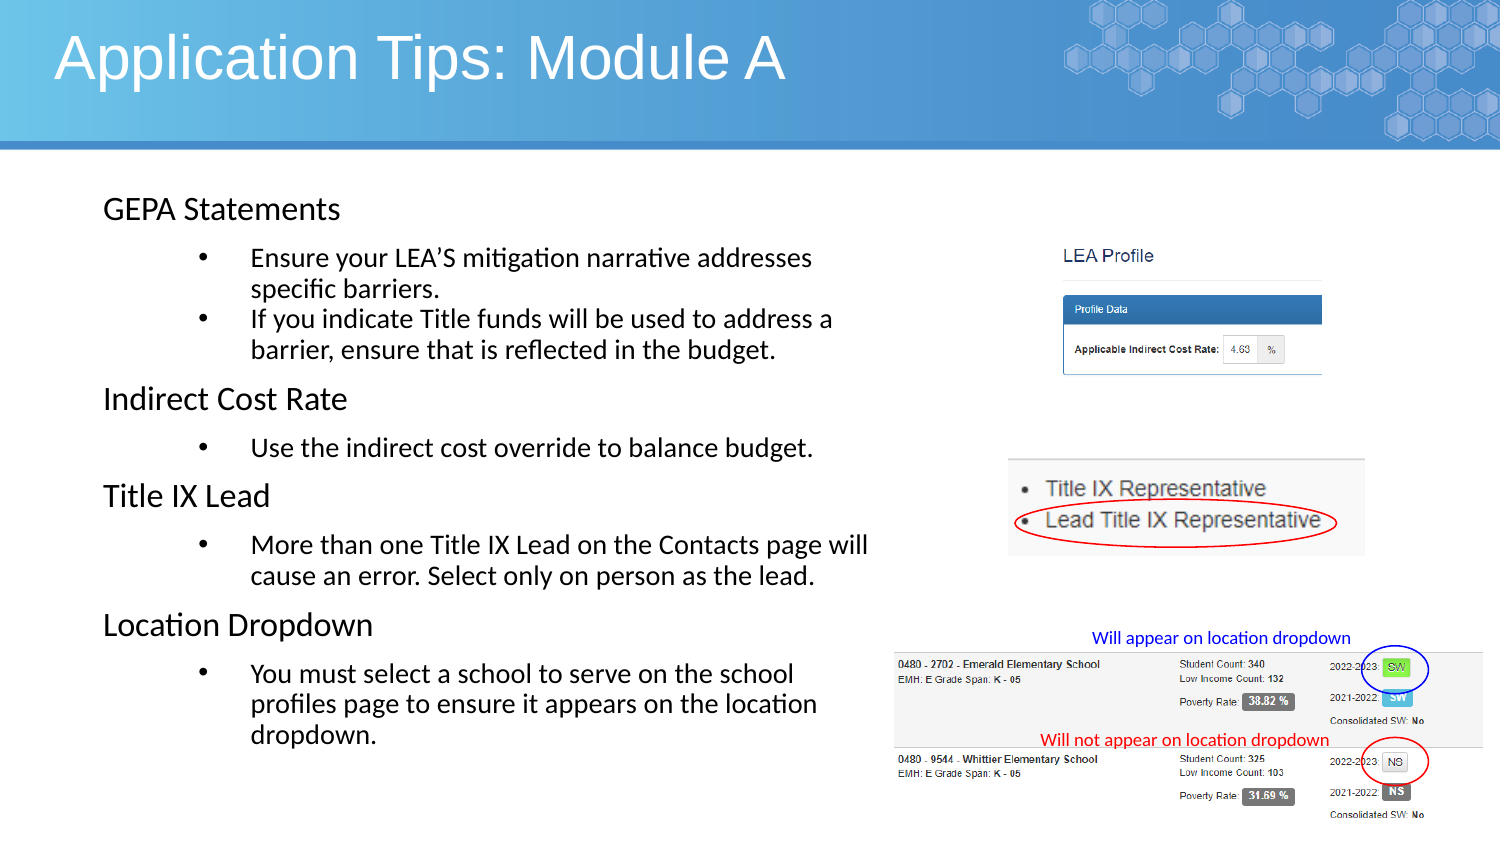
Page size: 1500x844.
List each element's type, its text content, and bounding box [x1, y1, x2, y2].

text_box Will appear on location dropdown [1077, 613, 1454, 648]
picture [890, 649, 1483, 836]
picture [1008, 454, 1366, 557]
title Application Tips: Module A [54, 25, 1047, 136]
list GEPA Statements Ensure your LEA’S mitigation narrative addresses specific barriers. If you indicate Title funds will be used to address a barrier, ensure that is reflected in the budget. Indirect Cost Rate Use the indirect cost override to balance budget. Title IX Lead More than one Title IX Lead on the Contacts page will cause an error. Select only on person as the lead. Location Dropdown You must select a school to serve on the school profiles page to ensure it appears on the location dropdown. [103, 191, 883, 752]
picture [0, 0, 1500, 150]
picture [1051, 233, 1322, 384]
